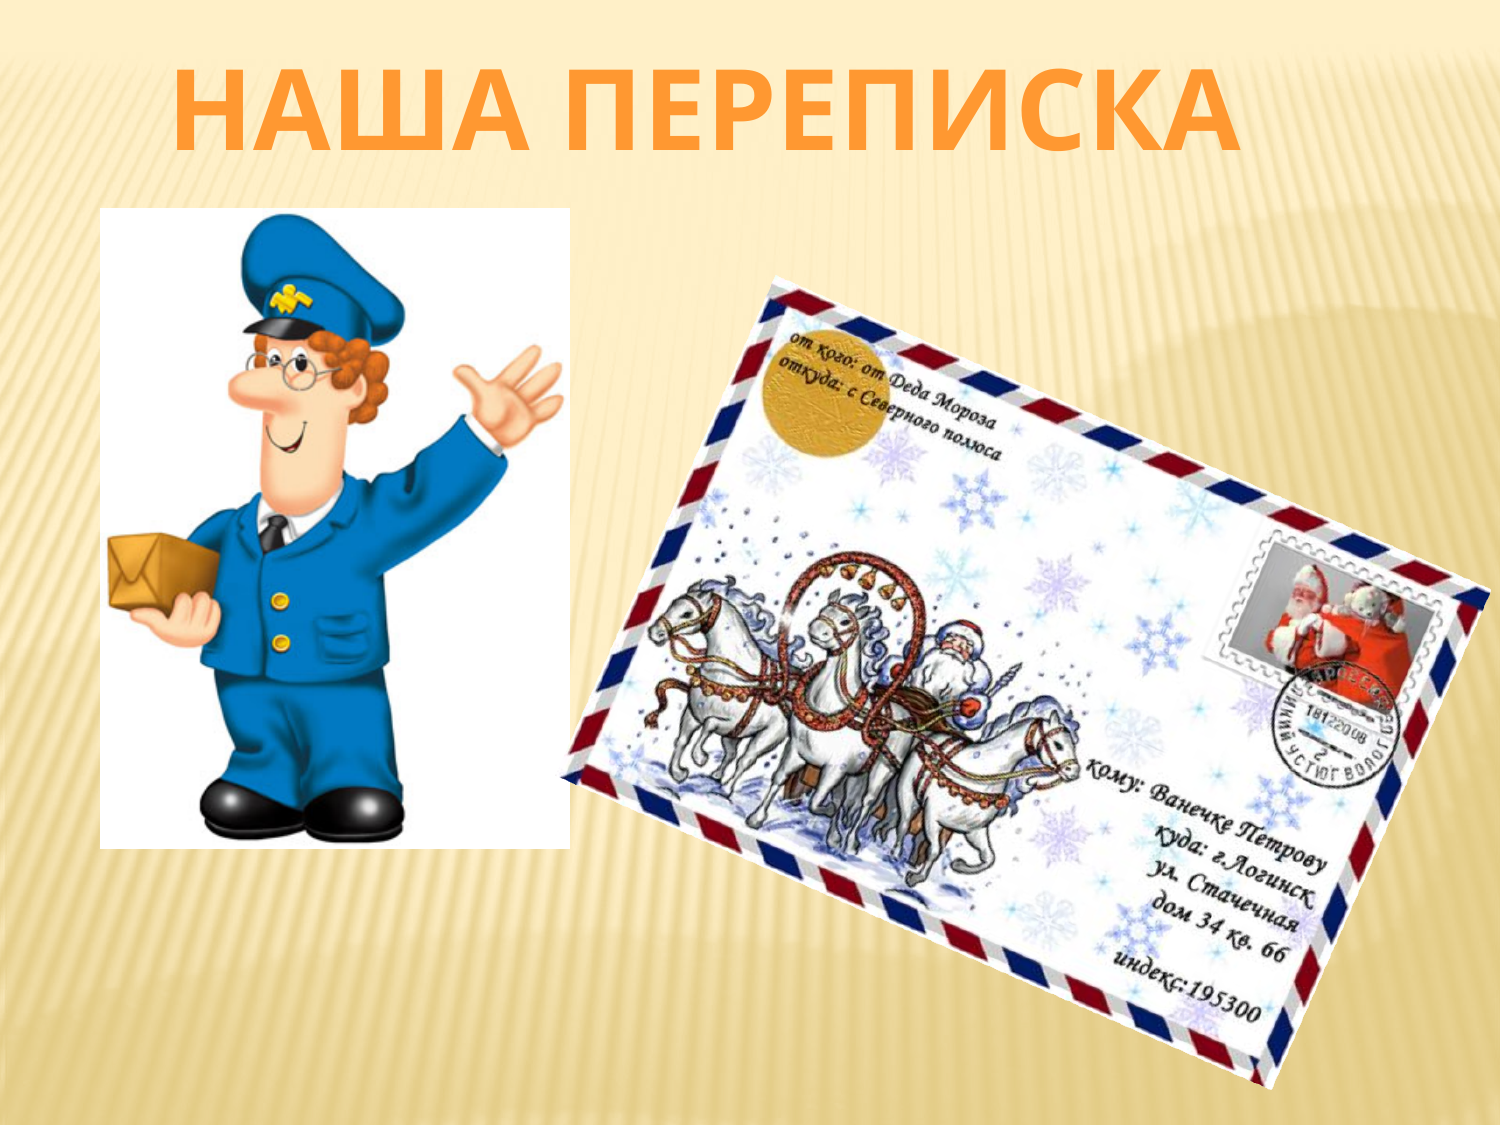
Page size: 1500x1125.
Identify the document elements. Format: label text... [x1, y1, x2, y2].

picture [631, 276, 1414, 957]
picture [99, 207, 570, 849]
picture [571, 611, 629, 807]
picture [990, 965, 1325, 1089]
picture [1415, 557, 1491, 761]
text_box НАША ПЕРЕПИСКА [152, 30, 1257, 181]
